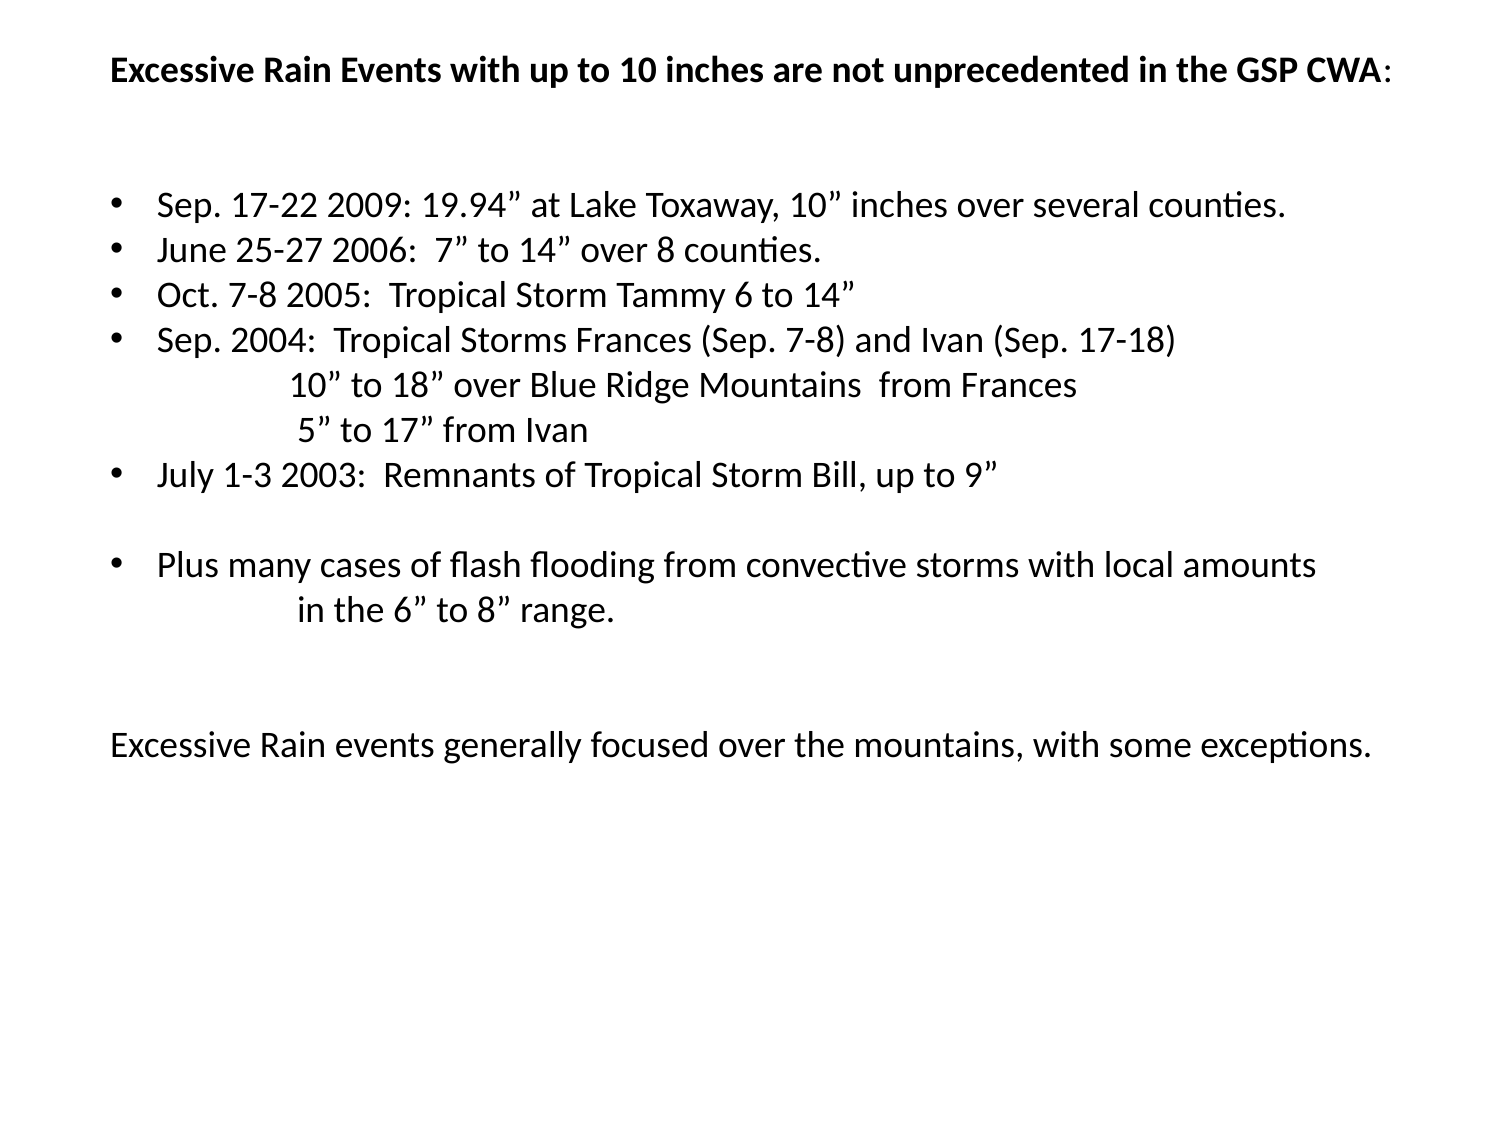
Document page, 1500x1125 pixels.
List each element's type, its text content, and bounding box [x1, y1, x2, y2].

text_box Excessive Rain Events with up to 10 inches are not unprecedented in the GSP CWA: Sep. 17-22 2009: 19.94” at Lake Toxaway, 10” inches over several counties. June 25-27 2006: 7” to 14” over 8 counties. Oct. 7-8 2005: Tropical Storm Tammy 6 to 14” Sep. 2004: Tropical Storms Frances (Sep. 7-8) and Ivan (Sep. 17-18) 10” to 18” over Blue Ridge Mountains from Frances 5” to 17” from Ivan July 1-3 2003: Remnants of Tropical Storm Bill, up to 9” Plus many cases of flash flooding from convective storms with local amounts in the 6” to 8” range. Excessive Rain events generally focused over the mountains, with some exceptions. [95, 37, 1408, 773]
